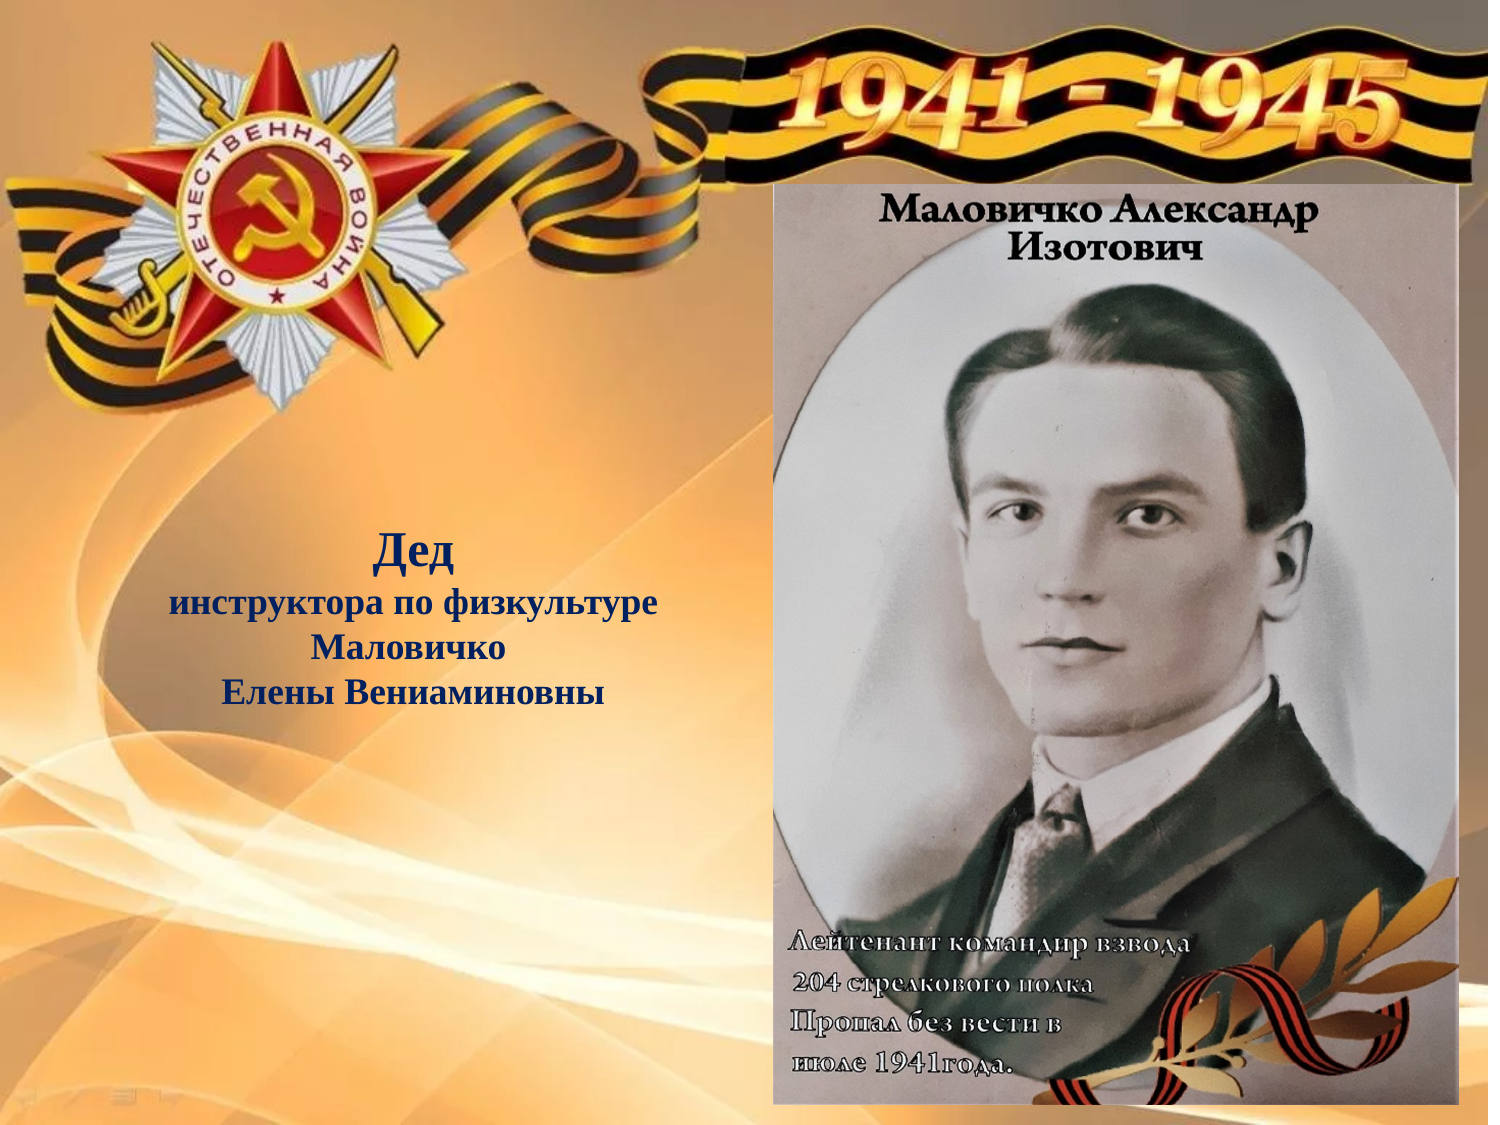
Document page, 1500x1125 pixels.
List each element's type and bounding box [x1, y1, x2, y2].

picture [773, 184, 1460, 1105]
list [0, 0, 1488, 1125]
